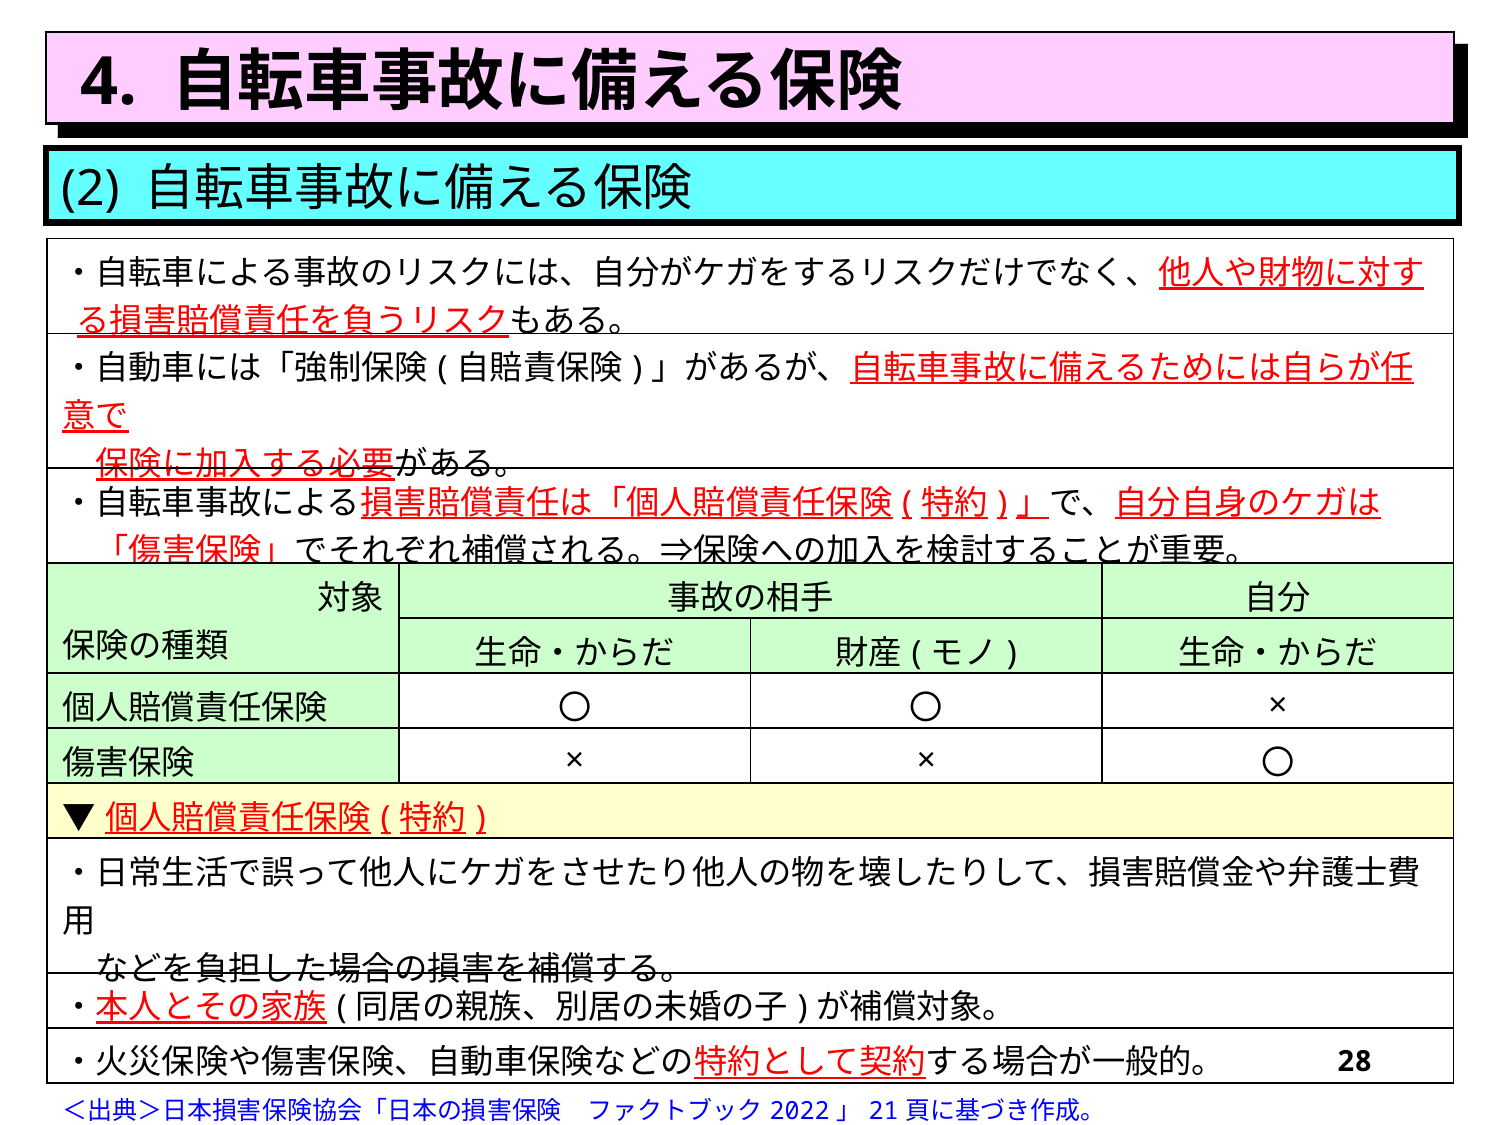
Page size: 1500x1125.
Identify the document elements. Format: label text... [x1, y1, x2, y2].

table_cell ・自転車事故による損害賠償責任は「個人賠償責任保険(特約)」で、自分自身のケガは 「傷害保険」でそれぞれ補償される。⇒保険への加入を検討することが重要。 [48, 469, 1453, 562]
table_cell 〇 [400, 674, 750, 727]
table_cell 傷害保険 [48, 729, 398, 782]
table_header ・自転車による事故のリスクには、自分がケガをするリスクだけでなく、他人や財物に対する損害賠償責任を負うリスクもある。 [48, 239, 1453, 333]
table_cell 生命・からだ [1103, 619, 1453, 672]
table_cell × [400, 729, 750, 782]
table_cell ▼個人賠償責任保険(特約) [48, 784, 1453, 837]
table_cell × [751, 729, 1101, 782]
table_cell ・本人とその家族(同居の親族、別居の未婚の子)が補償対象。 [48, 974, 1453, 1027]
table_cell 個人賠償責任保険 [48, 674, 398, 727]
table_cell 〇 [1103, 729, 1453, 782]
table_cell 生命・からだ [400, 619, 750, 672]
table_cell 自分 [1103, 564, 1453, 617]
table_cell 対象 保険の種類 [48, 564, 398, 672]
text_box 4. 自転車事故に備える保険 [46, 32, 1454, 124]
table_cell 財産(モノ) [751, 619, 1101, 672]
text_box (2) 自転車事故に備える保険 [46, 147, 1459, 223]
table_cell 事故の相手 [400, 564, 1101, 617]
table_cell ・火災保険や傷害保険、自動車保険などの特約として契約する場合が一般的。 [48, 1029, 1453, 1082]
table_cell ・自動車には「強制保険(自賠責保険)」があるが、自転車事故に備えるためには自らが任意で 保険に加入する必要がある。 [48, 334, 1453, 467]
table_cell ・日常生活で誤って他人にケガをさせたり他人の物を壊したりして、損害賠償金や弁護士費用 などを負担した場合の損害を補償する。 [48, 839, 1453, 972]
table_cell × [1103, 674, 1453, 727]
table_cell 〇 [751, 674, 1101, 727]
table_cell ＜出典＞日本損害保険協会「日本の損害保険 ファクトブック2022」21頁に基づき作成。 [47, 1084, 1454, 1125]
